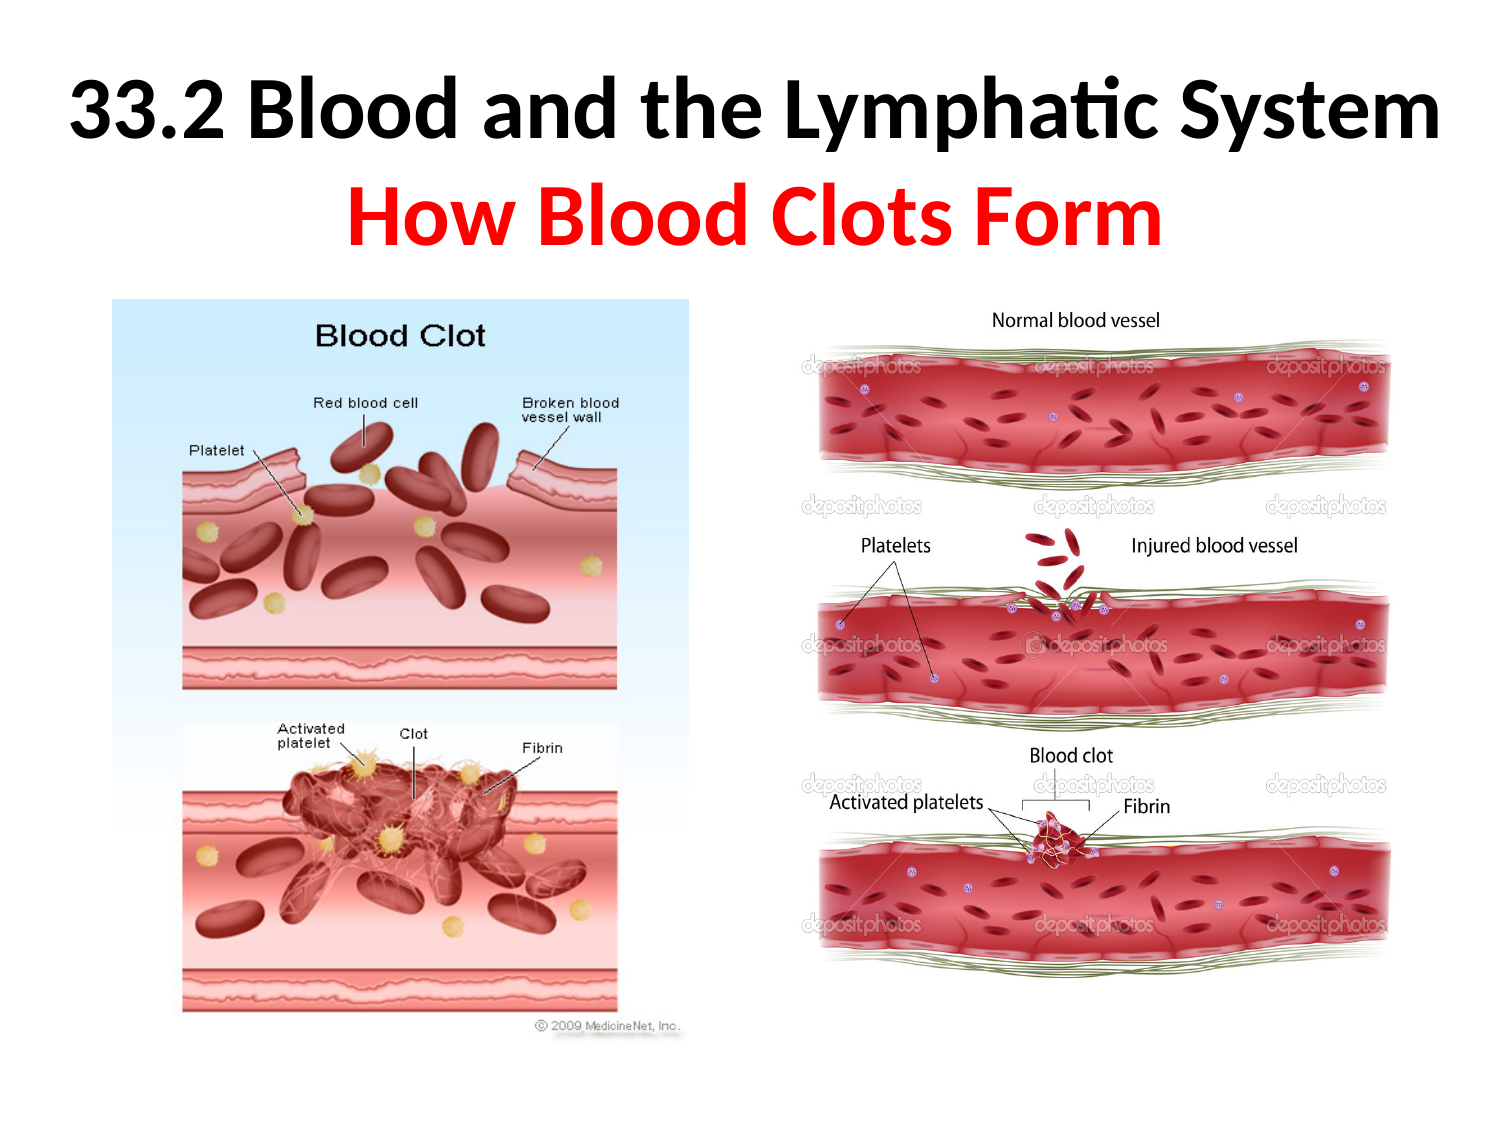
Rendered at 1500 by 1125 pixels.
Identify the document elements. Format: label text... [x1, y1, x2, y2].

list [762, 287, 1426, 1003]
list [112, 299, 689, 1043]
title 33.2 Blood and the Lymphatic System How Blood Clots Form [50, 24, 1463, 288]
